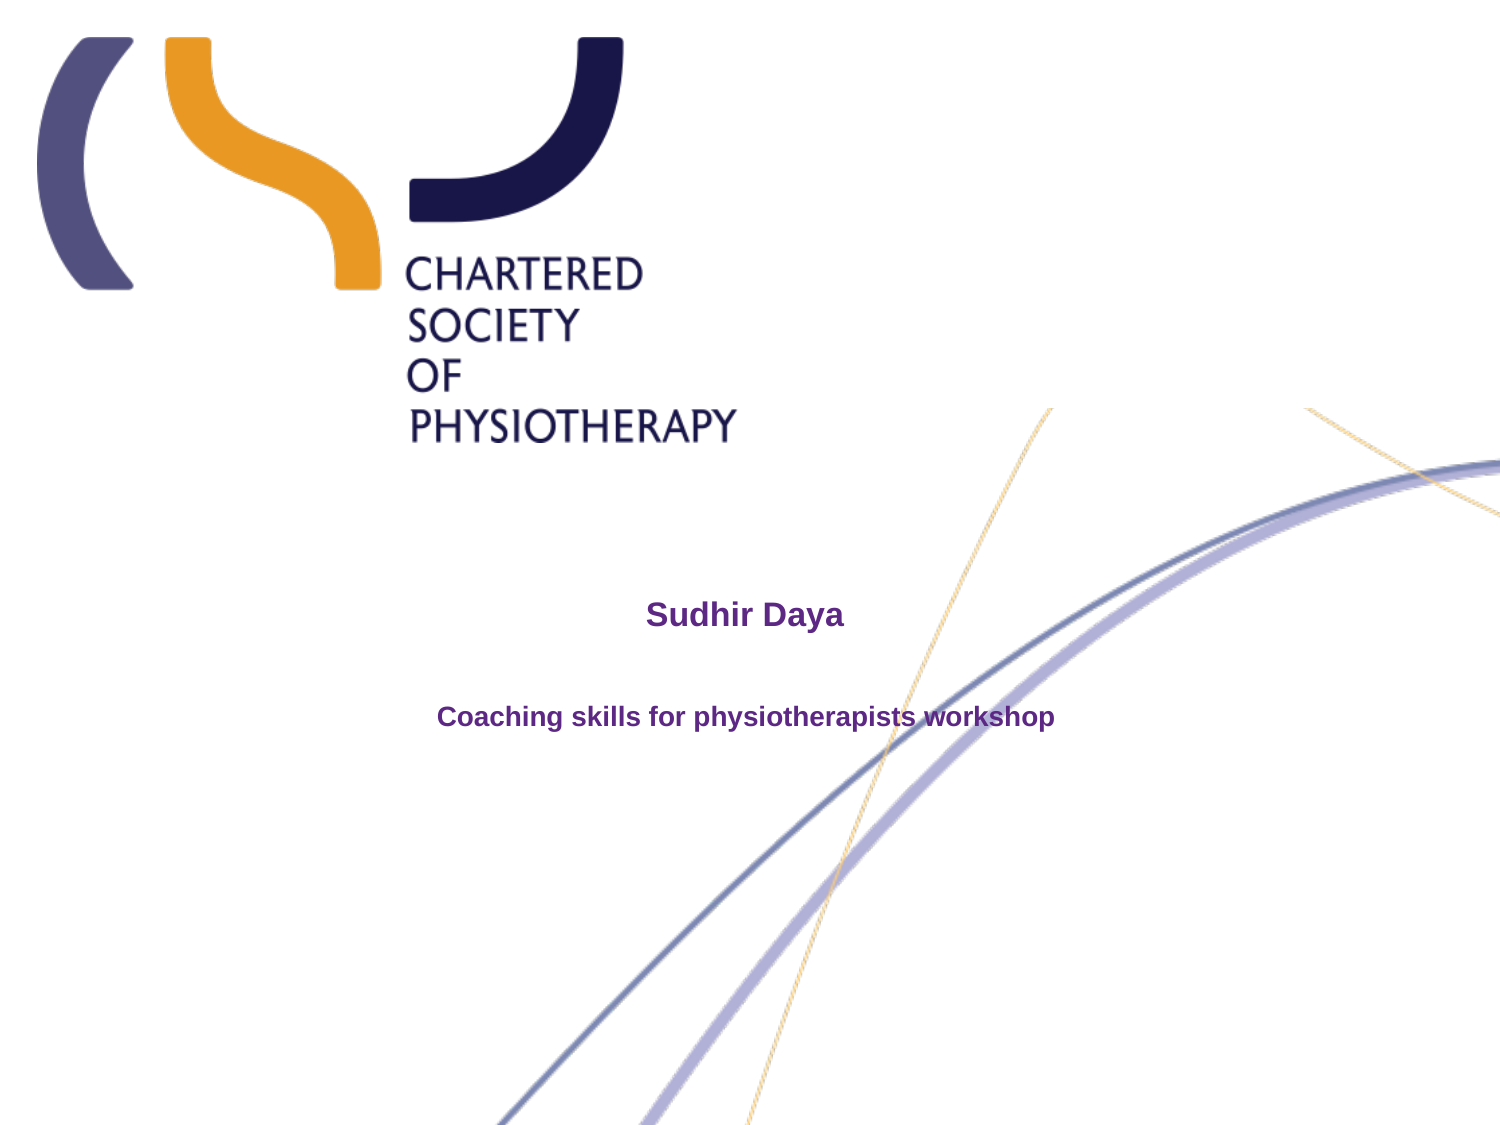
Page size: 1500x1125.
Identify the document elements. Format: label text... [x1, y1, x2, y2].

title Sudhir Daya Coaching skills for physiotherapists workshop [47, 527, 1453, 818]
picture [0, 37, 1500, 1125]
